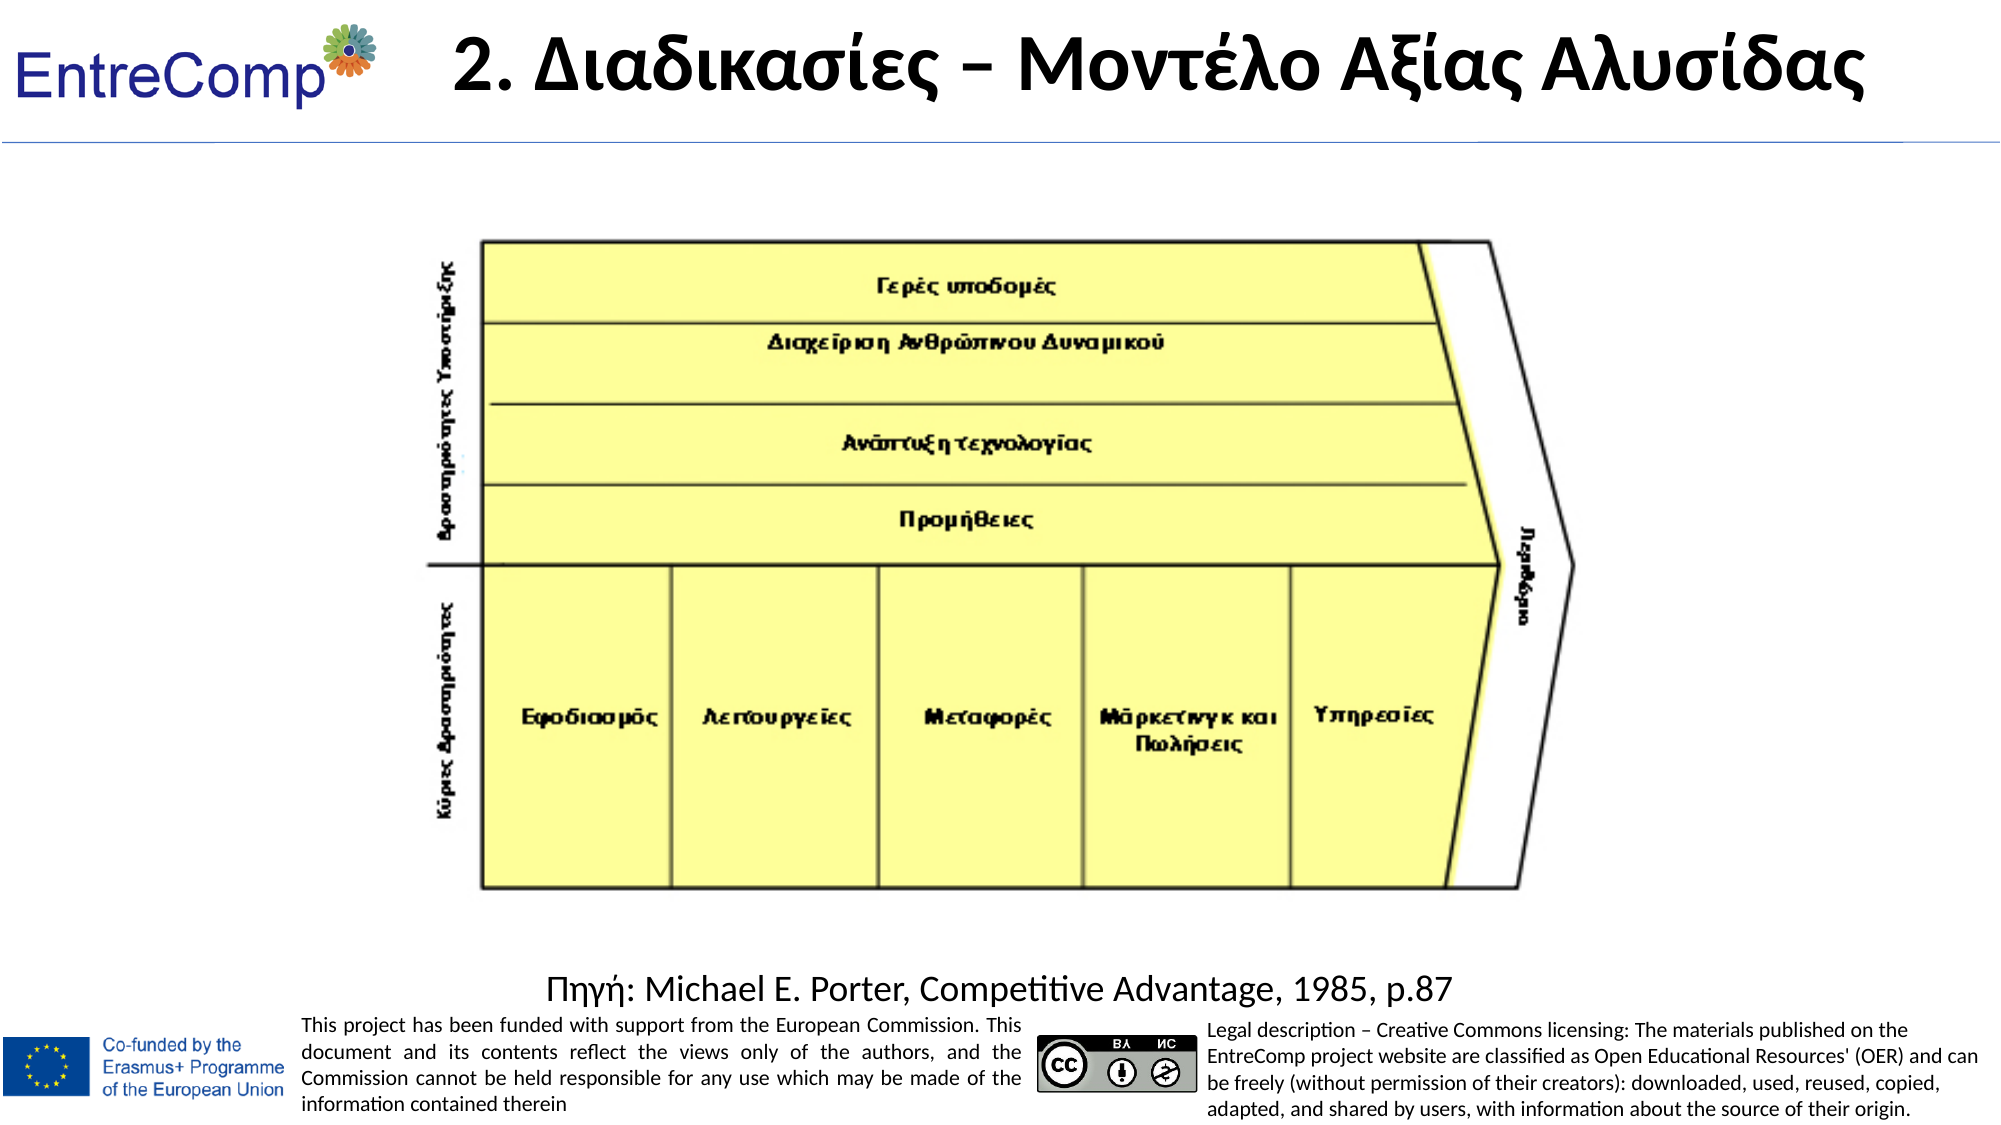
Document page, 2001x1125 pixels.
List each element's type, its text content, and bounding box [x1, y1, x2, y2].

text_box This project has been funded with support from the European Commission. This document and its contents reflect the views only of the authors, and the Commission cannot be held responsible for any use which may be made of the information contained therein​ [286, 1003, 1038, 1124]
picture [2, 1033, 291, 1100]
picture [11, 18, 381, 122]
picture [413, 222, 1587, 902]
picture [1037, 1035, 1198, 1093]
text_box 2. Διαδικασίες – Μοντέλο Αξίας Αλυσίδας [438, 1, 1966, 114]
text_box Legal description – Creative Commons licensing: The materials published on the EntreComp project website are classified as Open Educational Resources' (OER) and can be freely (without permission of their creators): downloaded, used, reused, copied, adapted, and shared by users, with information about the source of their origin. [1192, 1008, 2000, 1125]
text_box Πηγή: Michael E. Porter, Competitive Advantage, 1985, p.87 [510, 956, 1490, 1017]
